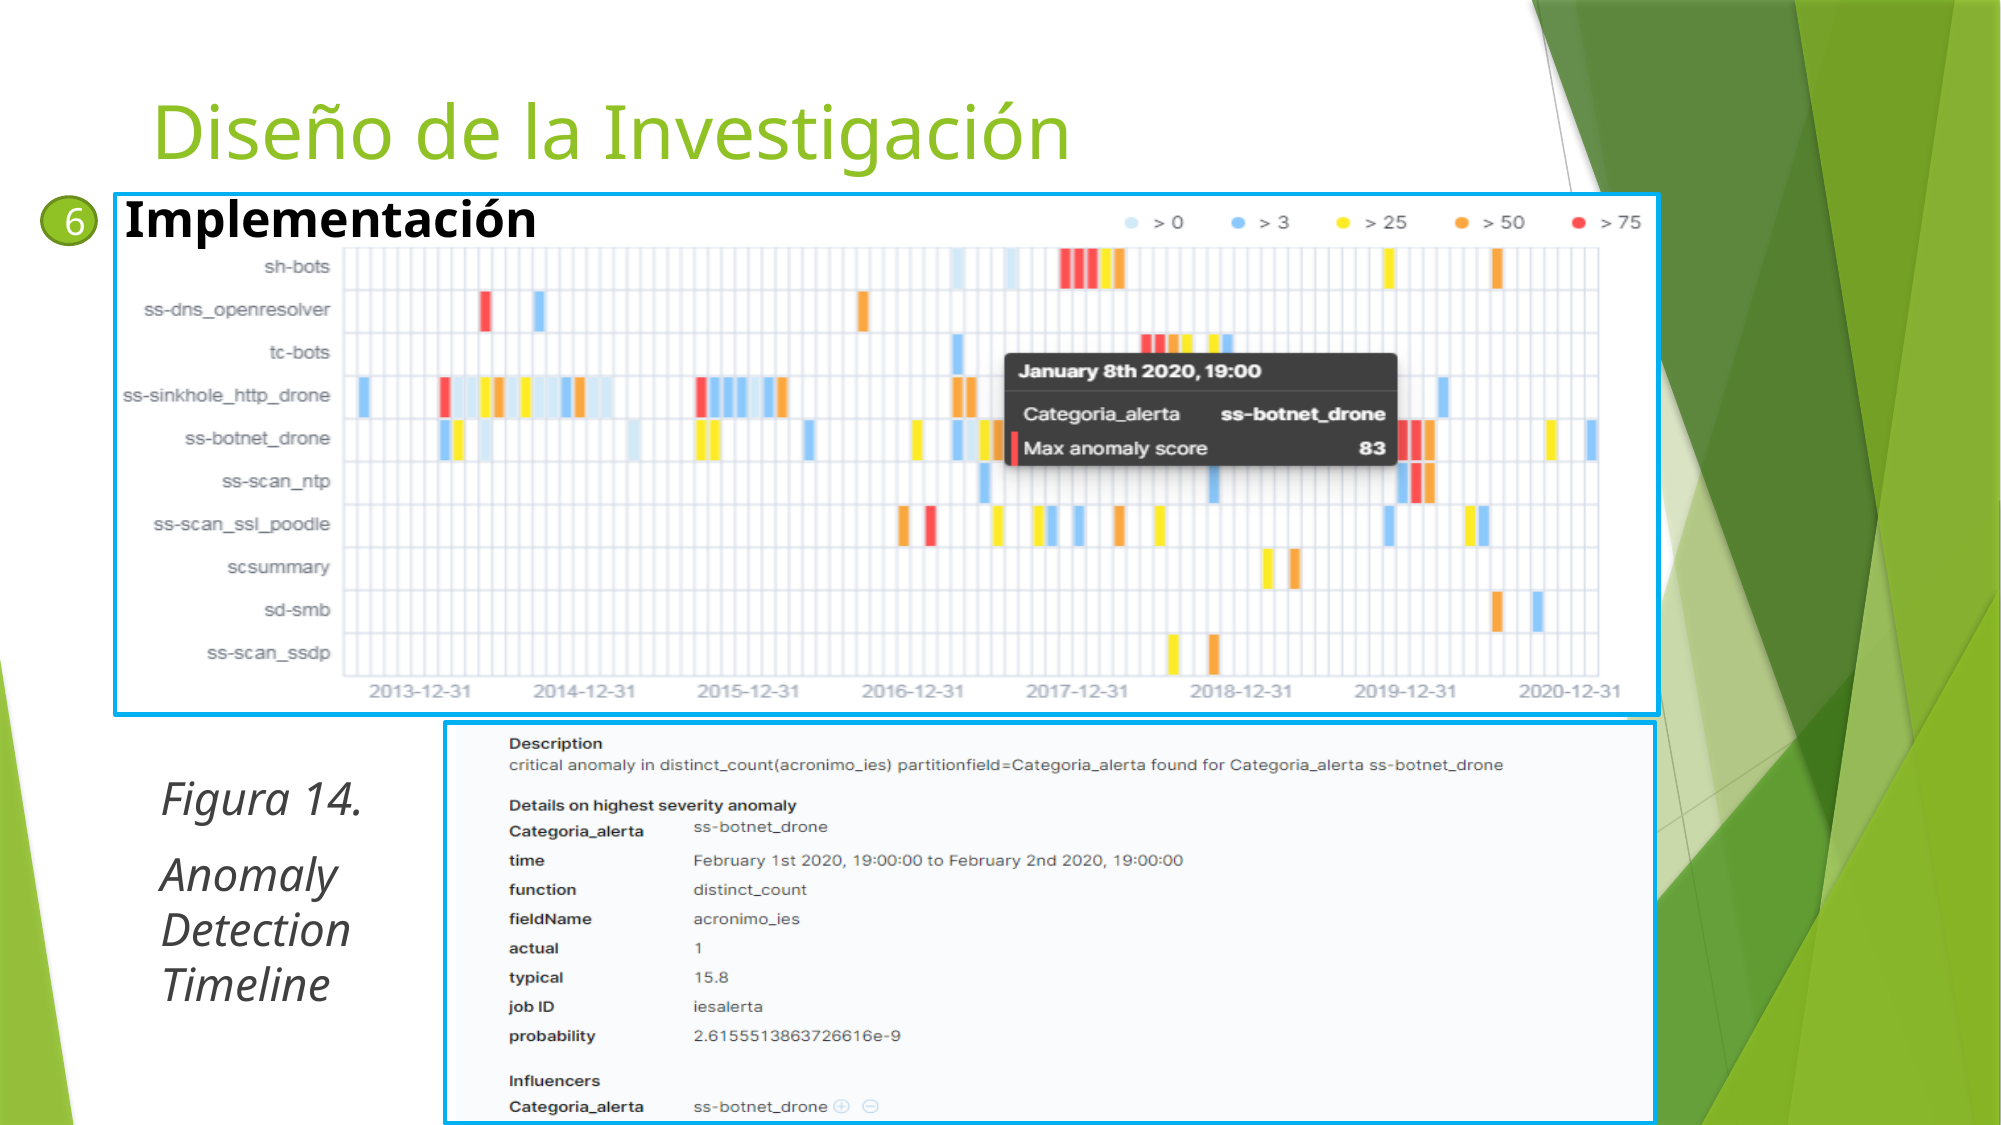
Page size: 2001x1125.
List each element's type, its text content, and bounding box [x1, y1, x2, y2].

picture [118, 197, 1655, 711]
picture [448, 726, 1652, 1120]
text_box Diseño de la Investigación [136, 77, 1547, 195]
text_box Implementación [111, 180, 1074, 255]
list Figura 14. Anomaly Detection Timeline [145, 762, 425, 1033]
text_box 6 [40, 195, 98, 247]
